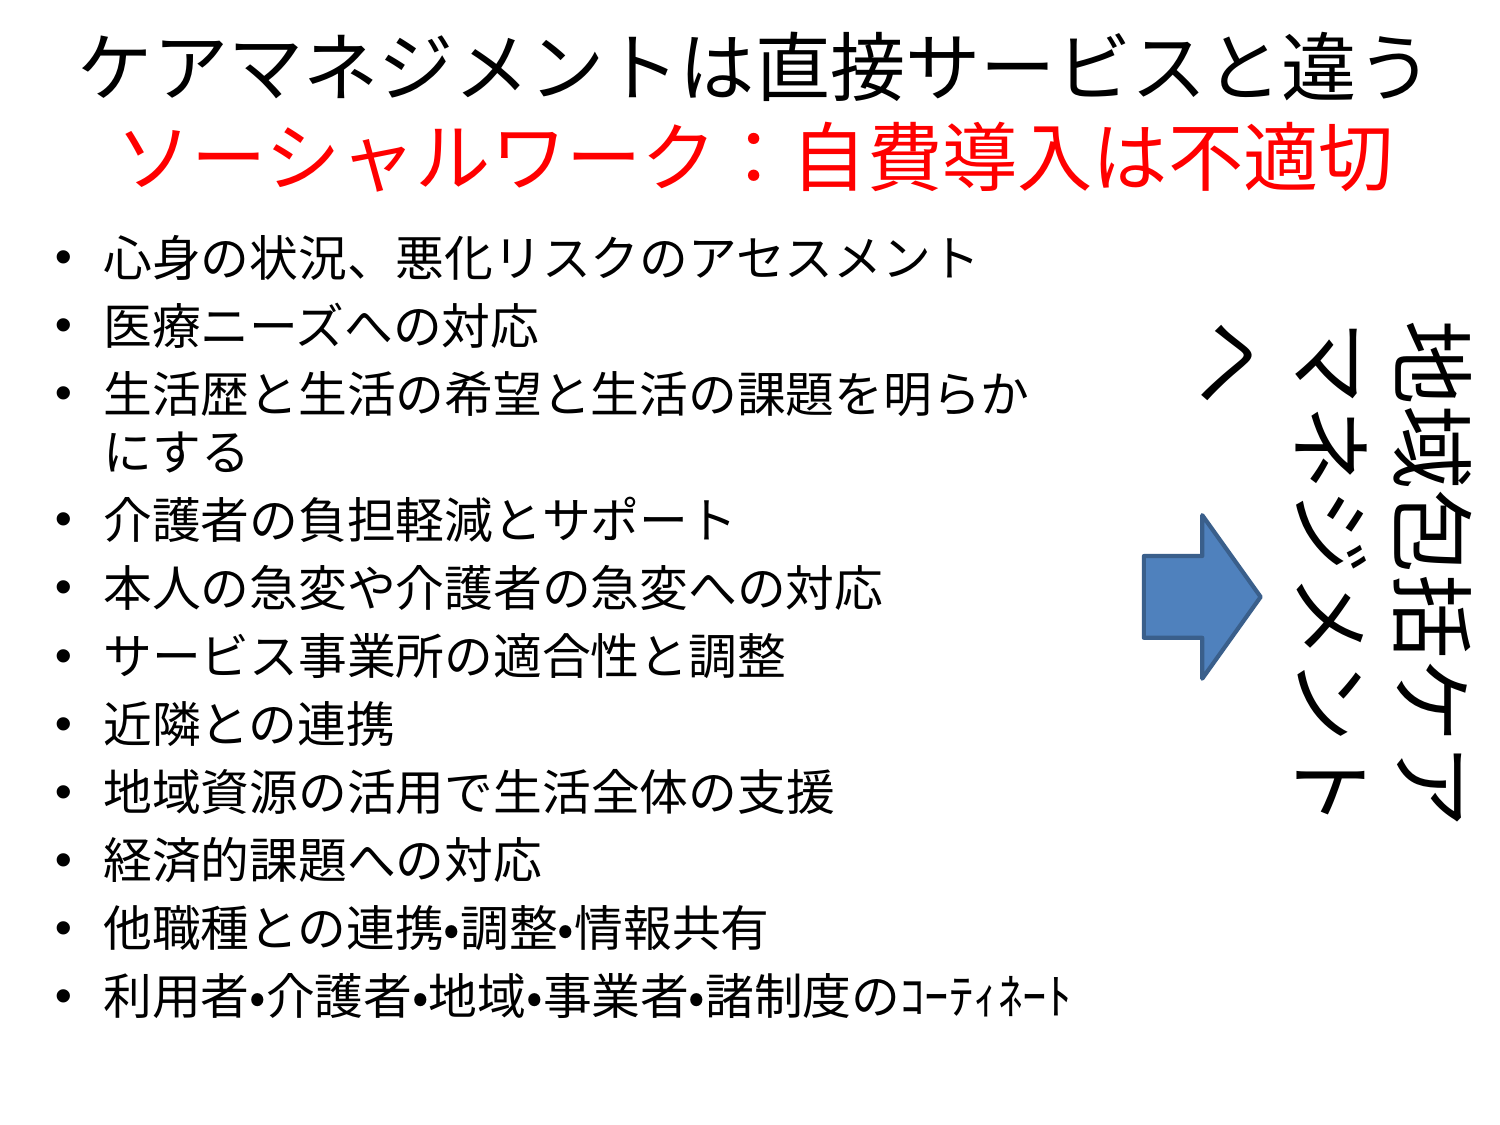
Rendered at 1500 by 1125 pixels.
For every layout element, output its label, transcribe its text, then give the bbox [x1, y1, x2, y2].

list 心身の状況、悪化リスクのアセスメント 医療ニーズへの対応 生活歴と生活の希望と生活の課題を明らかにする 介護者の負担軽減とサポート 本人の急変や介護者の急変への対応 サービス事業所の適合性と調整 近隣との連携 地域資源の活用で生活全体の支援 経済的課題への対応 他職種との連携・調整・情報共有 利用者・介護者・地域・事業者・諸制度のｺｰﾃｨﾈｰﾄ [39, 219, 1093, 1083]
text_box [1141, 513, 1257, 681]
title ケアマネジメントは直接サービスと違うソーシャルワーク：自費導入は不適切 [39, 0, 1471, 220]
text_box 地域包括ケアマネジメントへ [1257, 306, 1493, 888]
